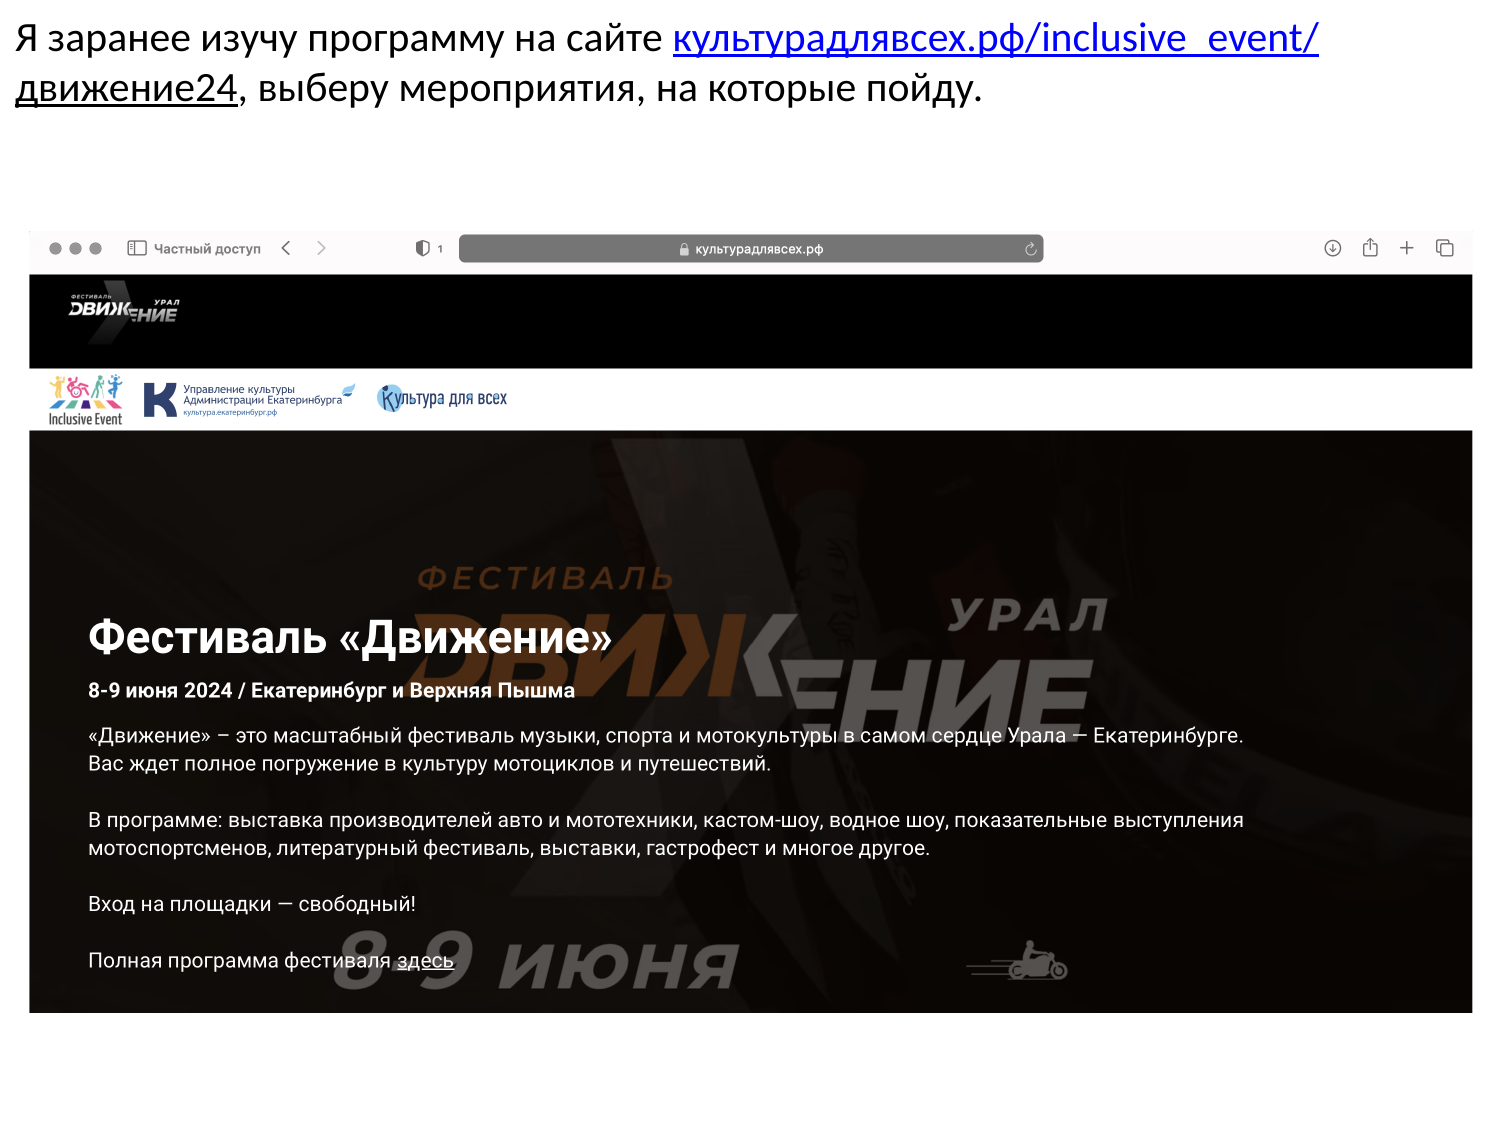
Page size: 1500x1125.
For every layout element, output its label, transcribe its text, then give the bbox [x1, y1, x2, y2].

text_box Я заранее изучу программу на сайте культурадлявсех.рф/inclusive_event/движение24, выберу мероприятия, на которые пойду. [0, 2, 1500, 118]
picture [29, 231, 1473, 1013]
